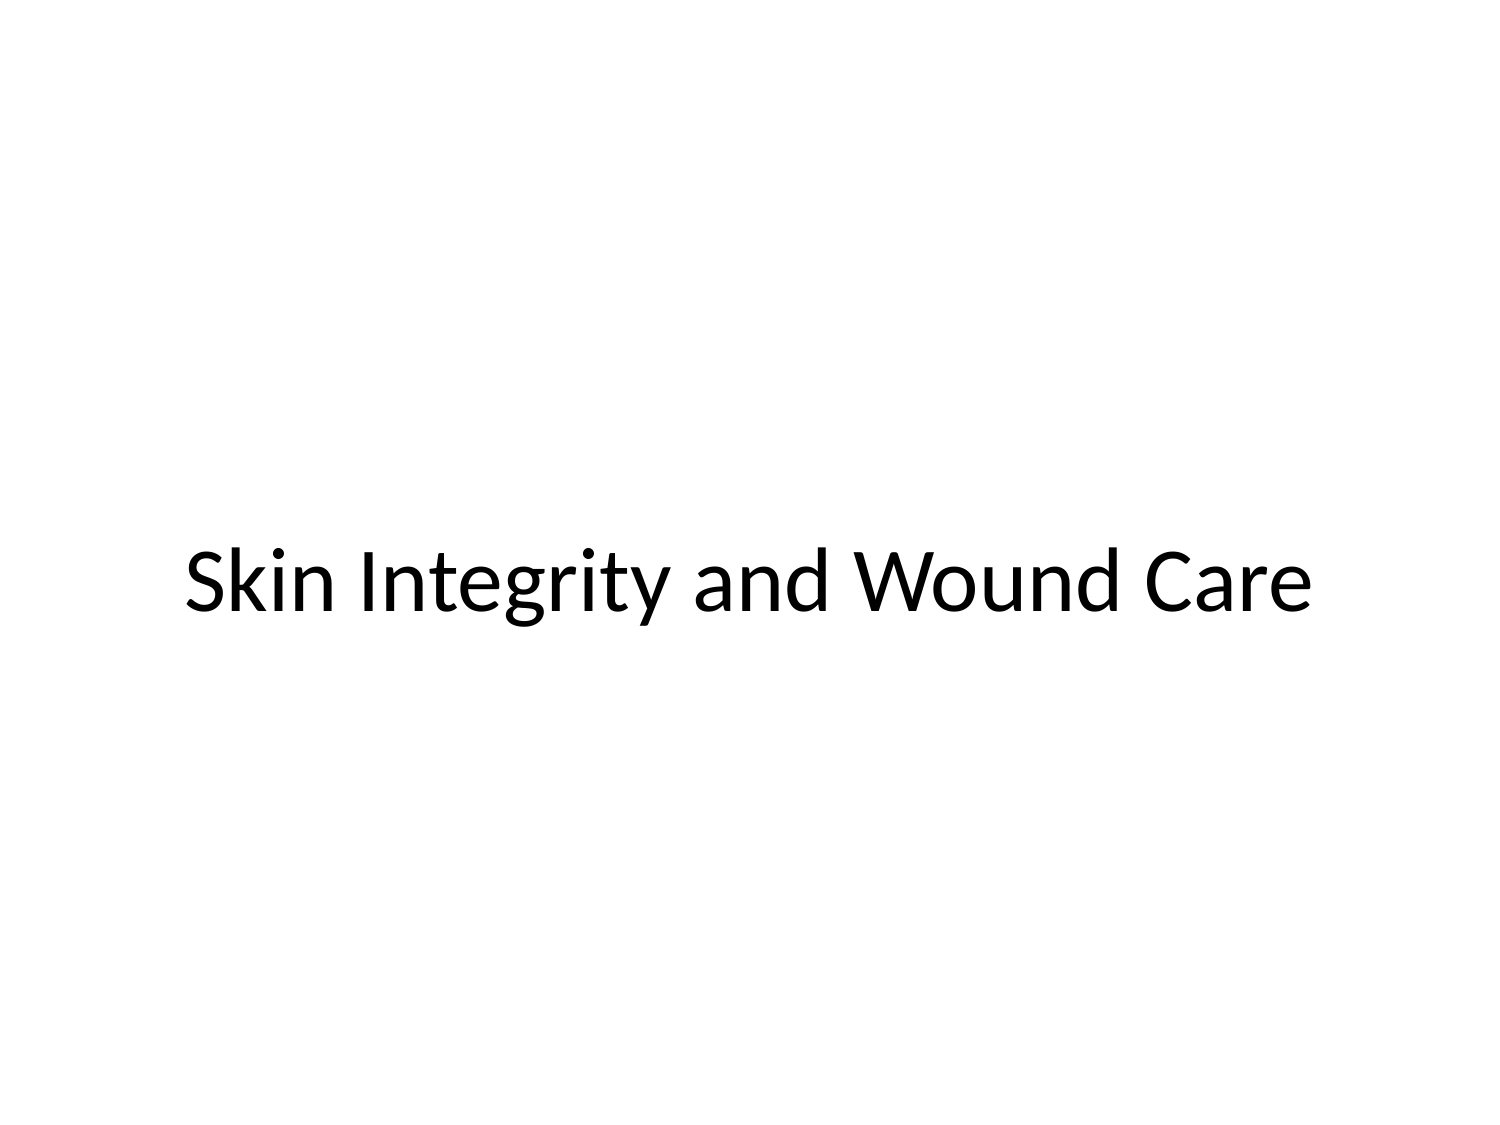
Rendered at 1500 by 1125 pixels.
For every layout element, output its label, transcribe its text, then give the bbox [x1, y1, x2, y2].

title Skin Integrity and Wound Care [112, 349, 1388, 800]
